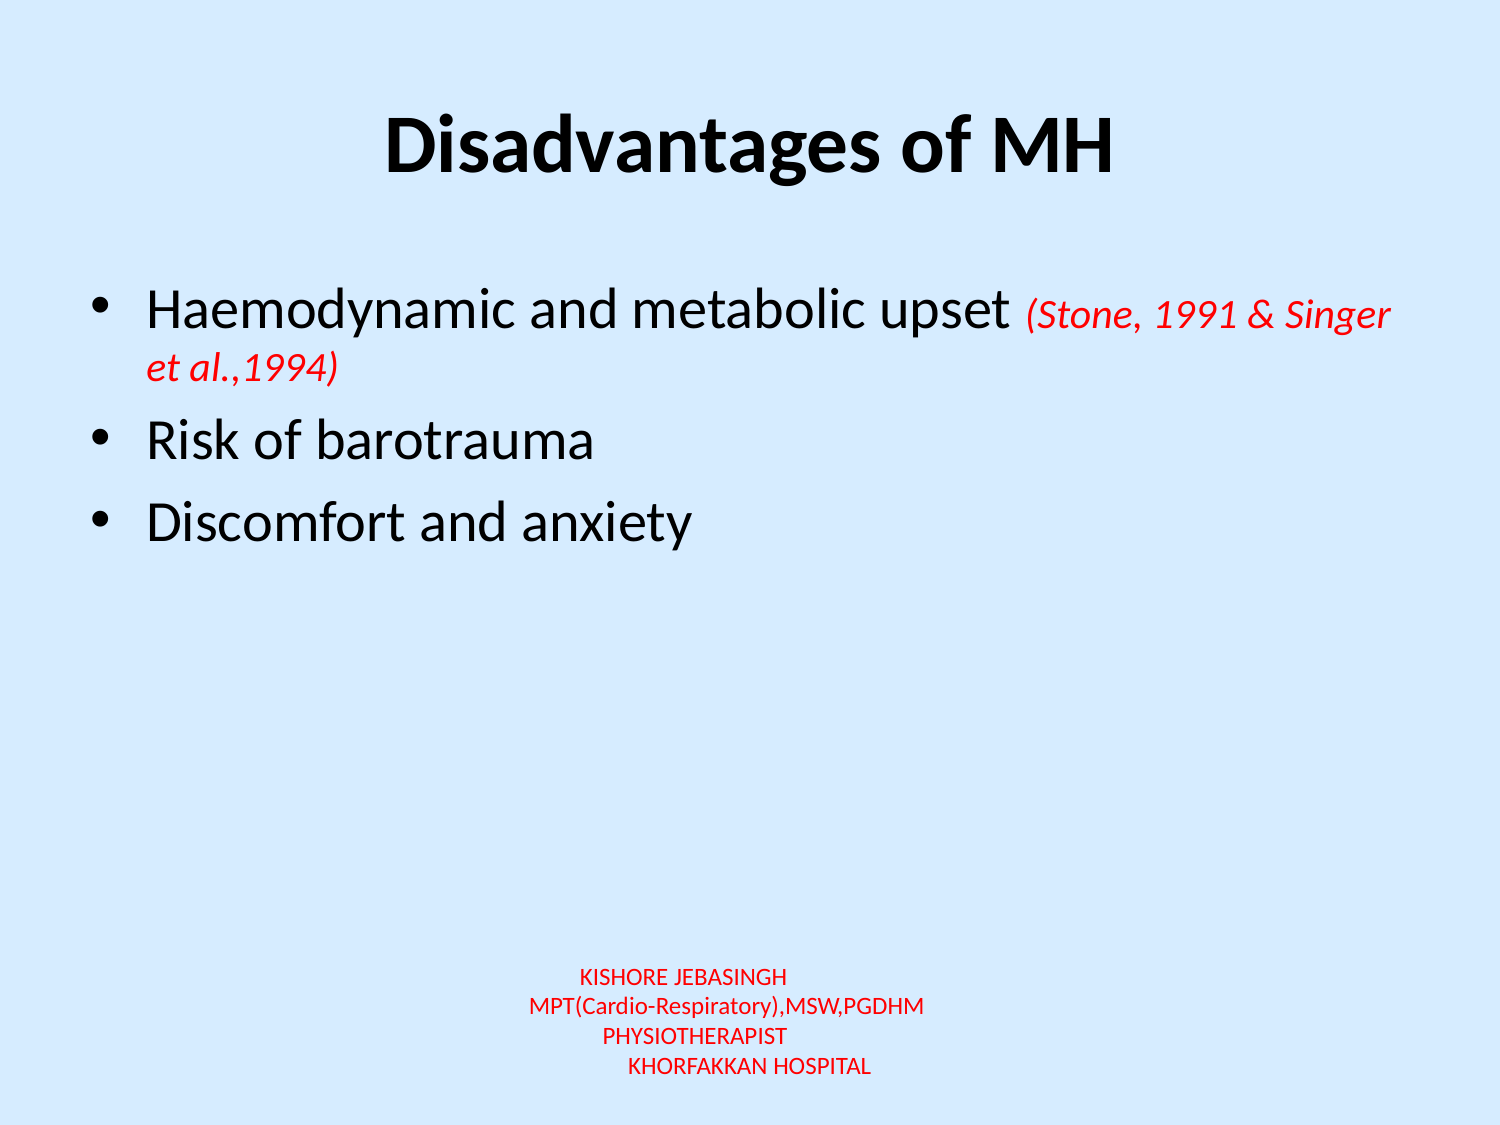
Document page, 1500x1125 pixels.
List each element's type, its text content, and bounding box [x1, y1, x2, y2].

title Disadvantages of MH [75, 45, 1425, 233]
footer KISHORE JEBASINGH MPT(Cardio-Respiratory),MSW,PGDHM PHYSIOTHERAPIST KHORFAKKAN HOSPITAL [512, 937, 988, 1103]
list Haemodynamic and metabolic upset (Stone, 1991 & Singer et al.,1994) Risk of barotrauma Discomfort and anxiety [75, 262, 1425, 688]
